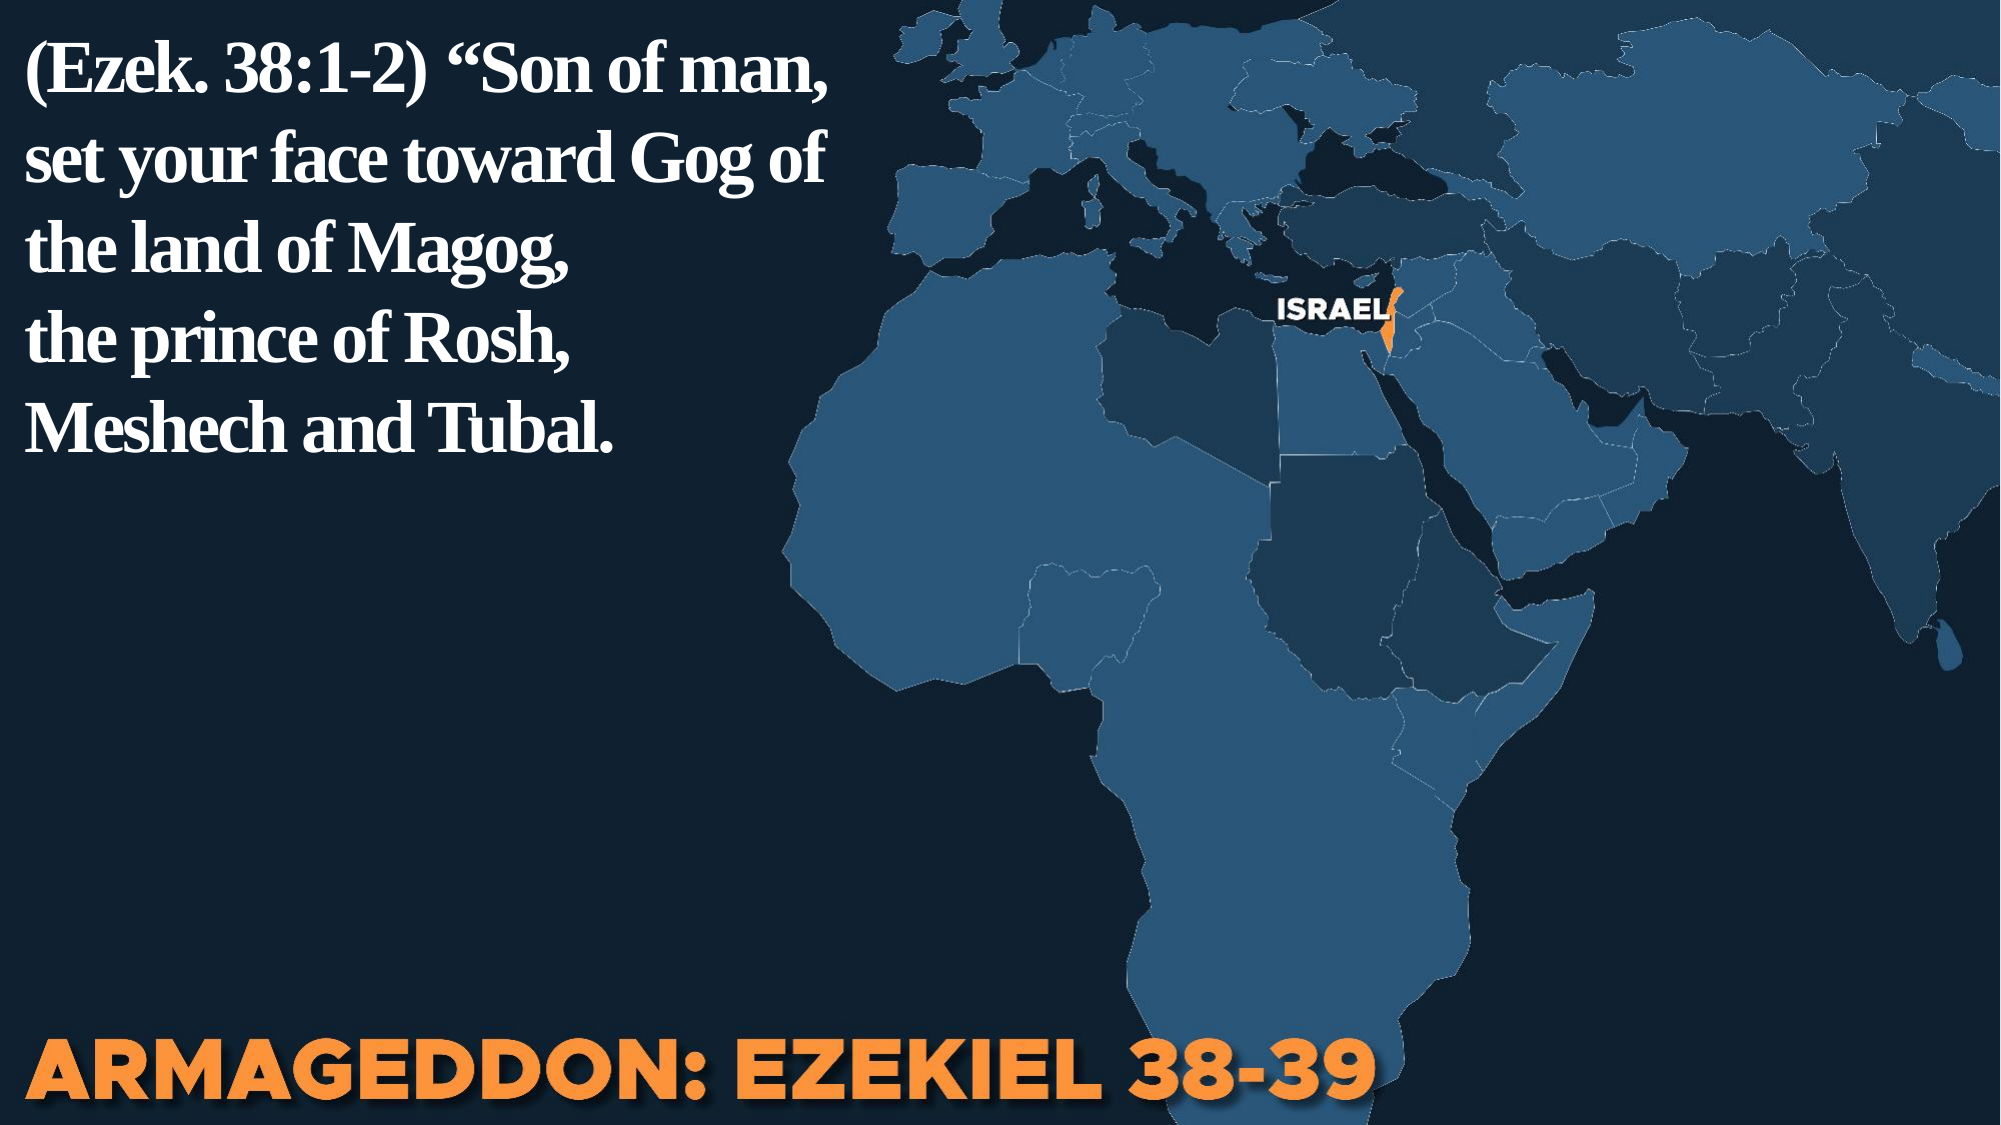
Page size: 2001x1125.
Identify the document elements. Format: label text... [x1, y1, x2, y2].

text_box (Ezek. 38:1-2) “Son of man, set your face toward Gog of the land of Magog, the prince of Rosh, Meshech and Tubal. [9, 9, 925, 475]
picture [0, 0, 2001, 1125]
